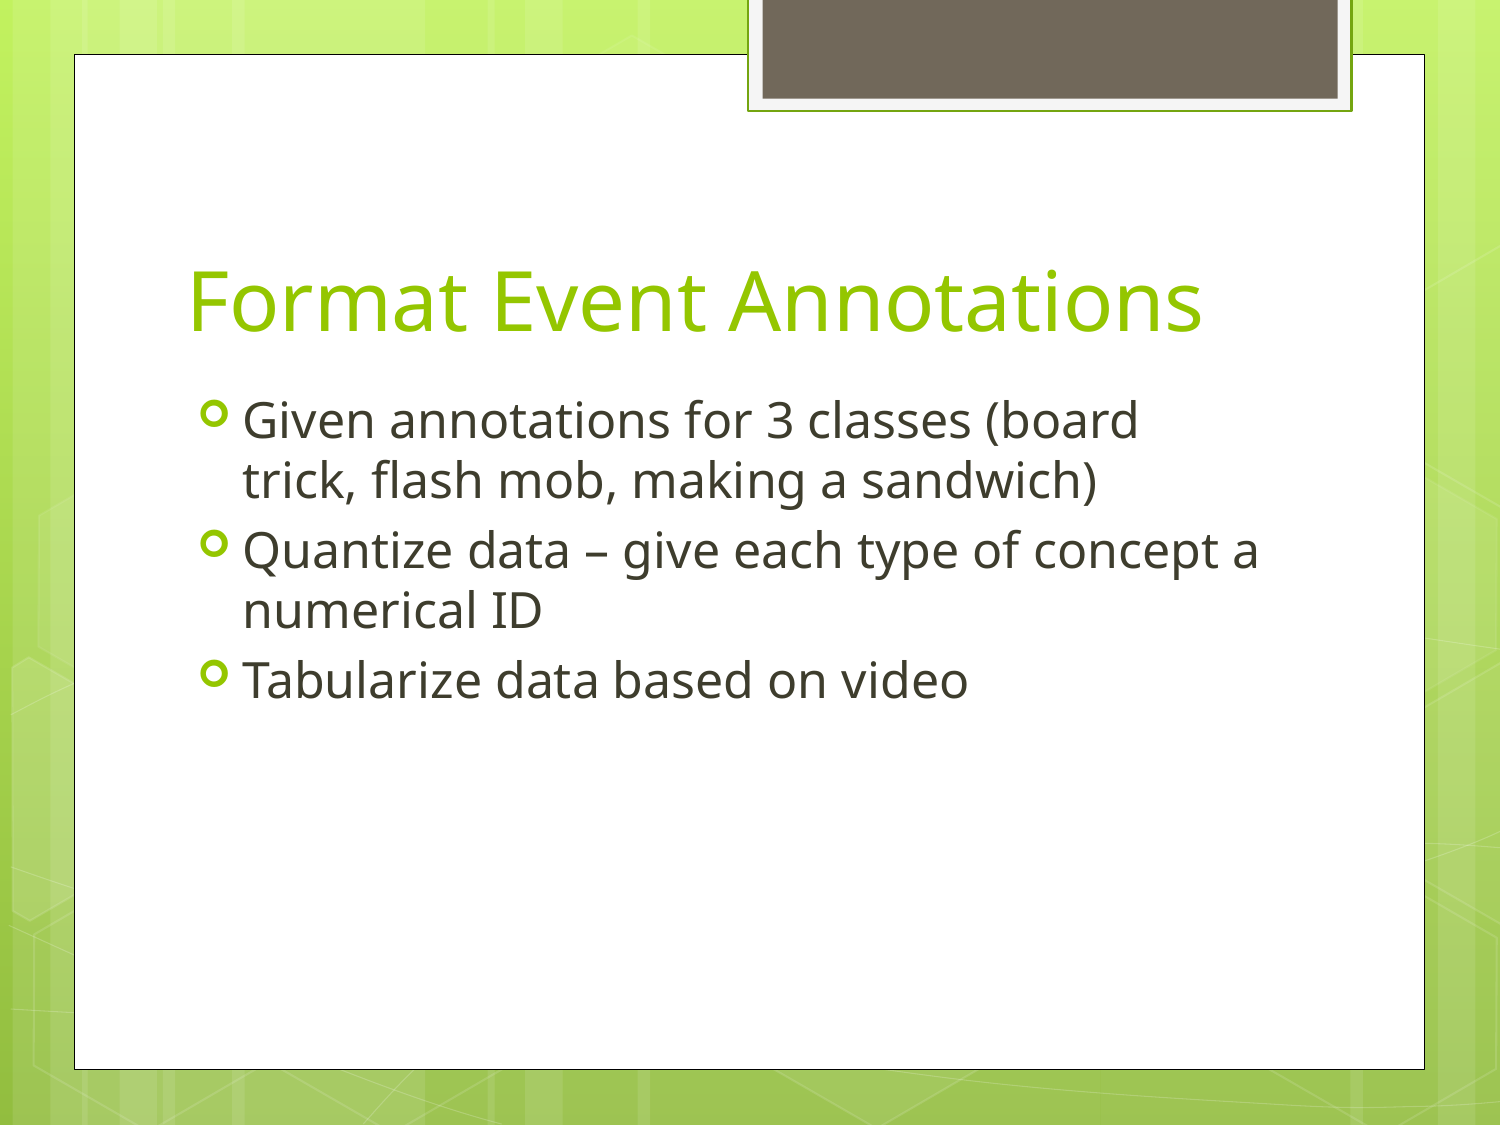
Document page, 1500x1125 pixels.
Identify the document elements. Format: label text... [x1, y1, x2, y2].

title Format Event Annotations [171, 168, 1324, 357]
list Given annotations for 3 classes (board trick, flash mob, making a sandwich) Quantize data – give each type of concept a numerical ID Tabularize data based on video [171, 381, 1283, 957]
